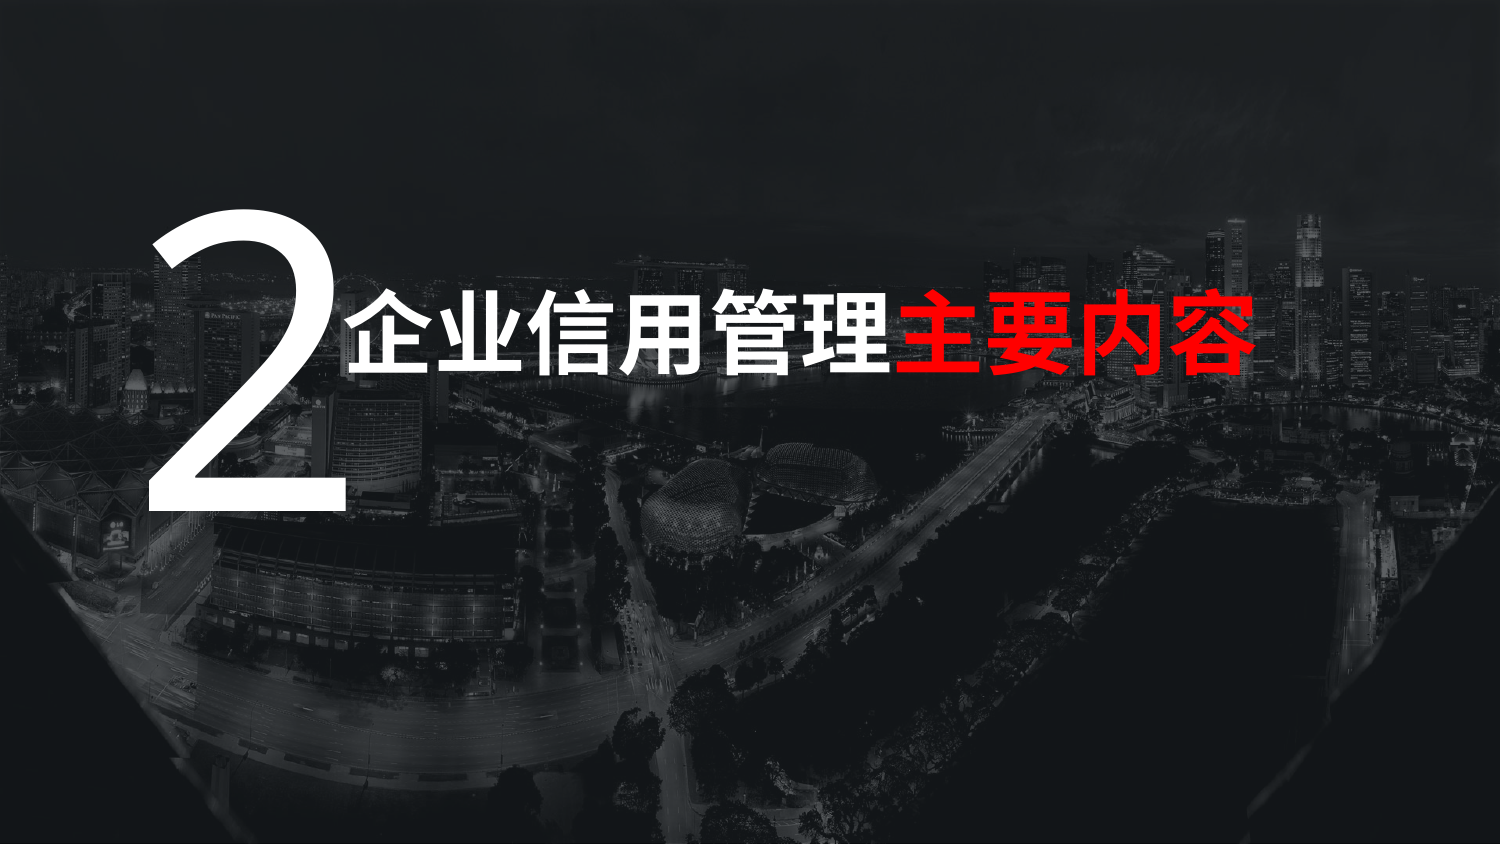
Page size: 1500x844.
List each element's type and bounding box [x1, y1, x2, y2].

text_box [0, 0, 1500, 844]
text_box [85, 183, 1434, 604]
